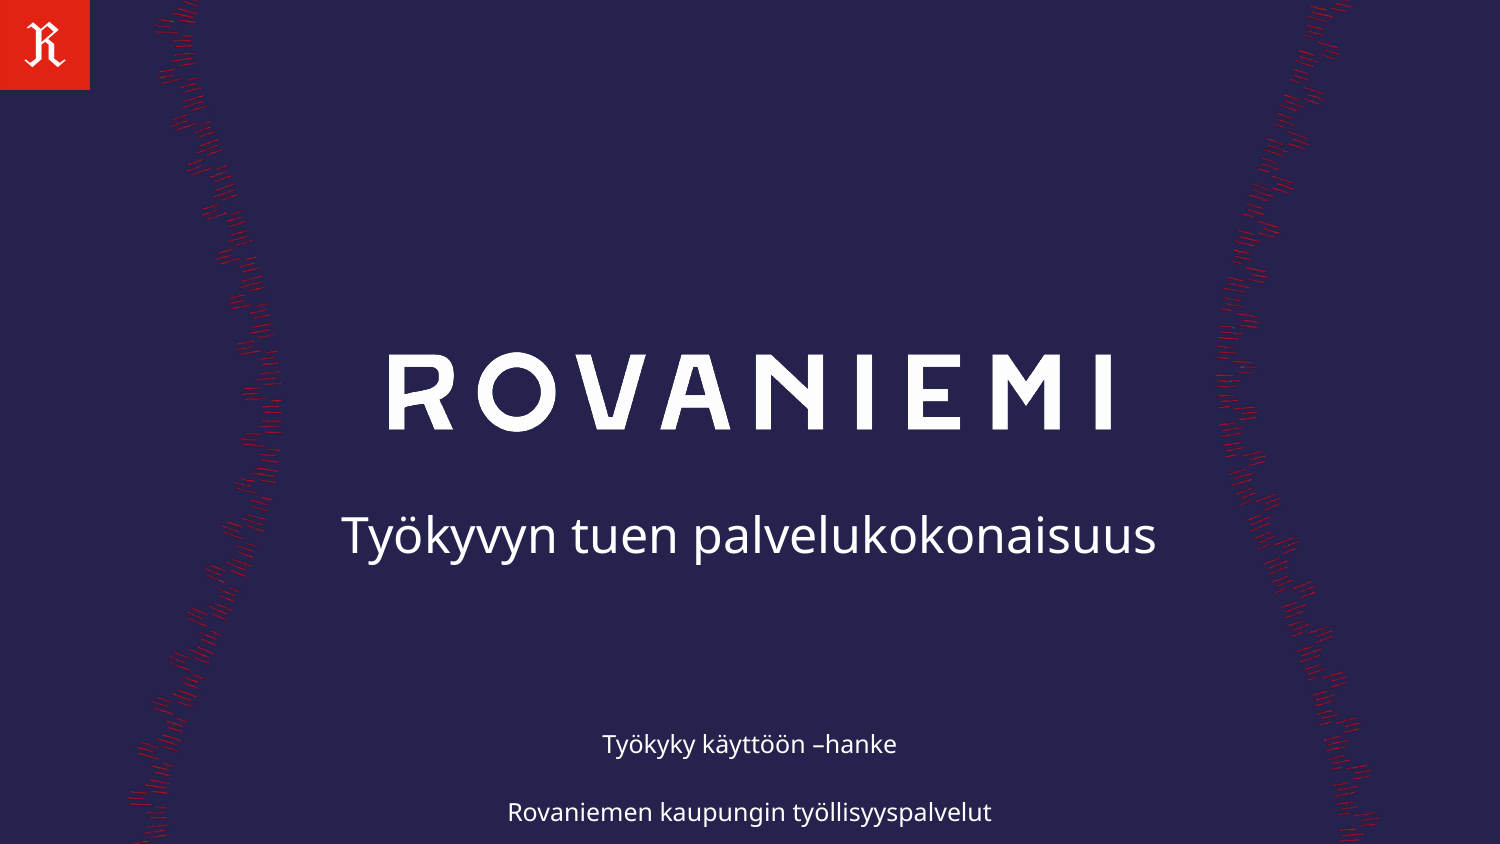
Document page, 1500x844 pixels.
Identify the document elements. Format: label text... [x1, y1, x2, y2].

picture [0, 614, 1500, 844]
subtitle Työkyvyn tuen palvelukokonaisuus [0, 479, 1500, 614]
subtitle Työkyky käyttöön –hanke Rovaniemen kaupungin työllisyyspalvelut [416, 709, 1084, 844]
picture [0, 0, 1500, 479]
